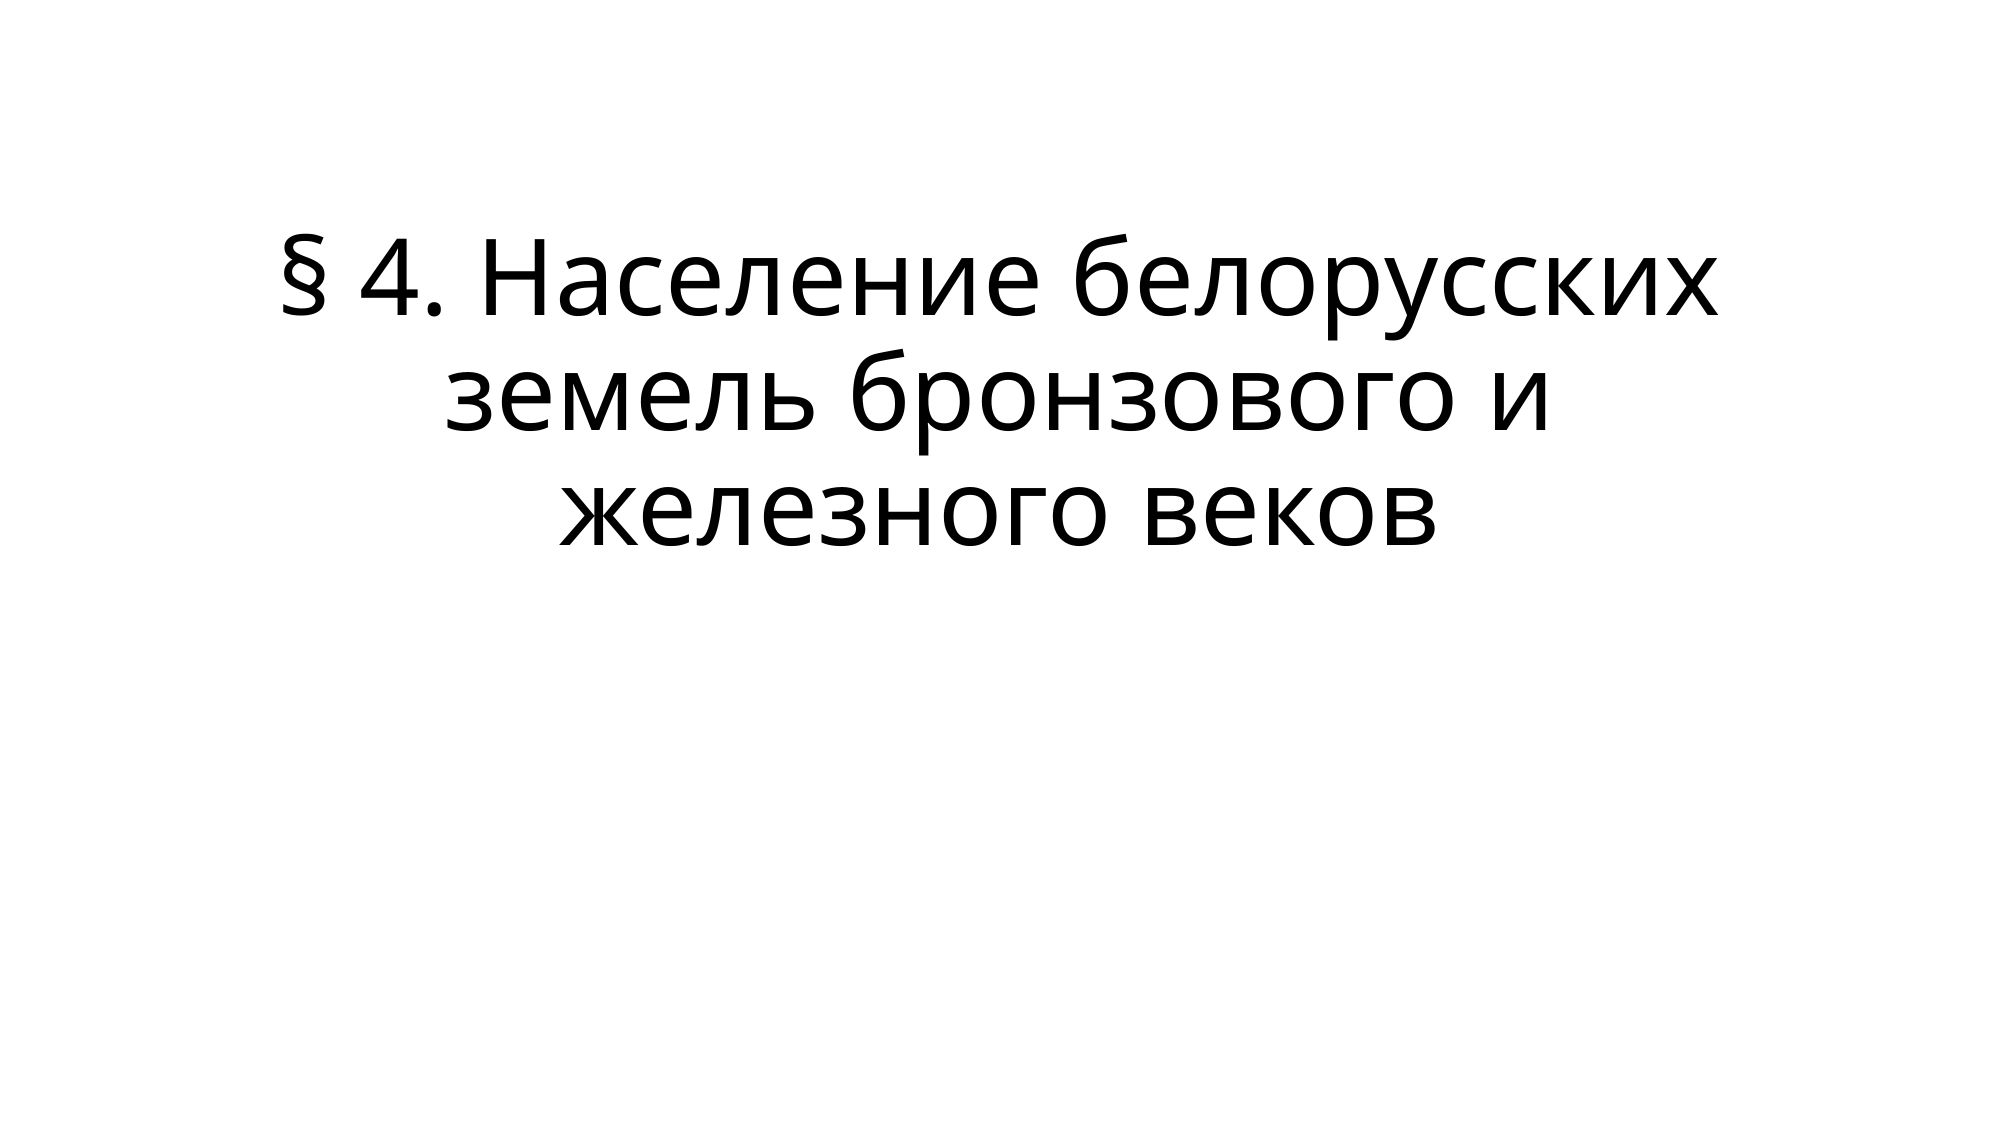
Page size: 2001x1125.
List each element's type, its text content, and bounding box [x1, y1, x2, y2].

title § 4. Население белорусских земель бронзового и железного веков [249, 184, 1750, 576]
